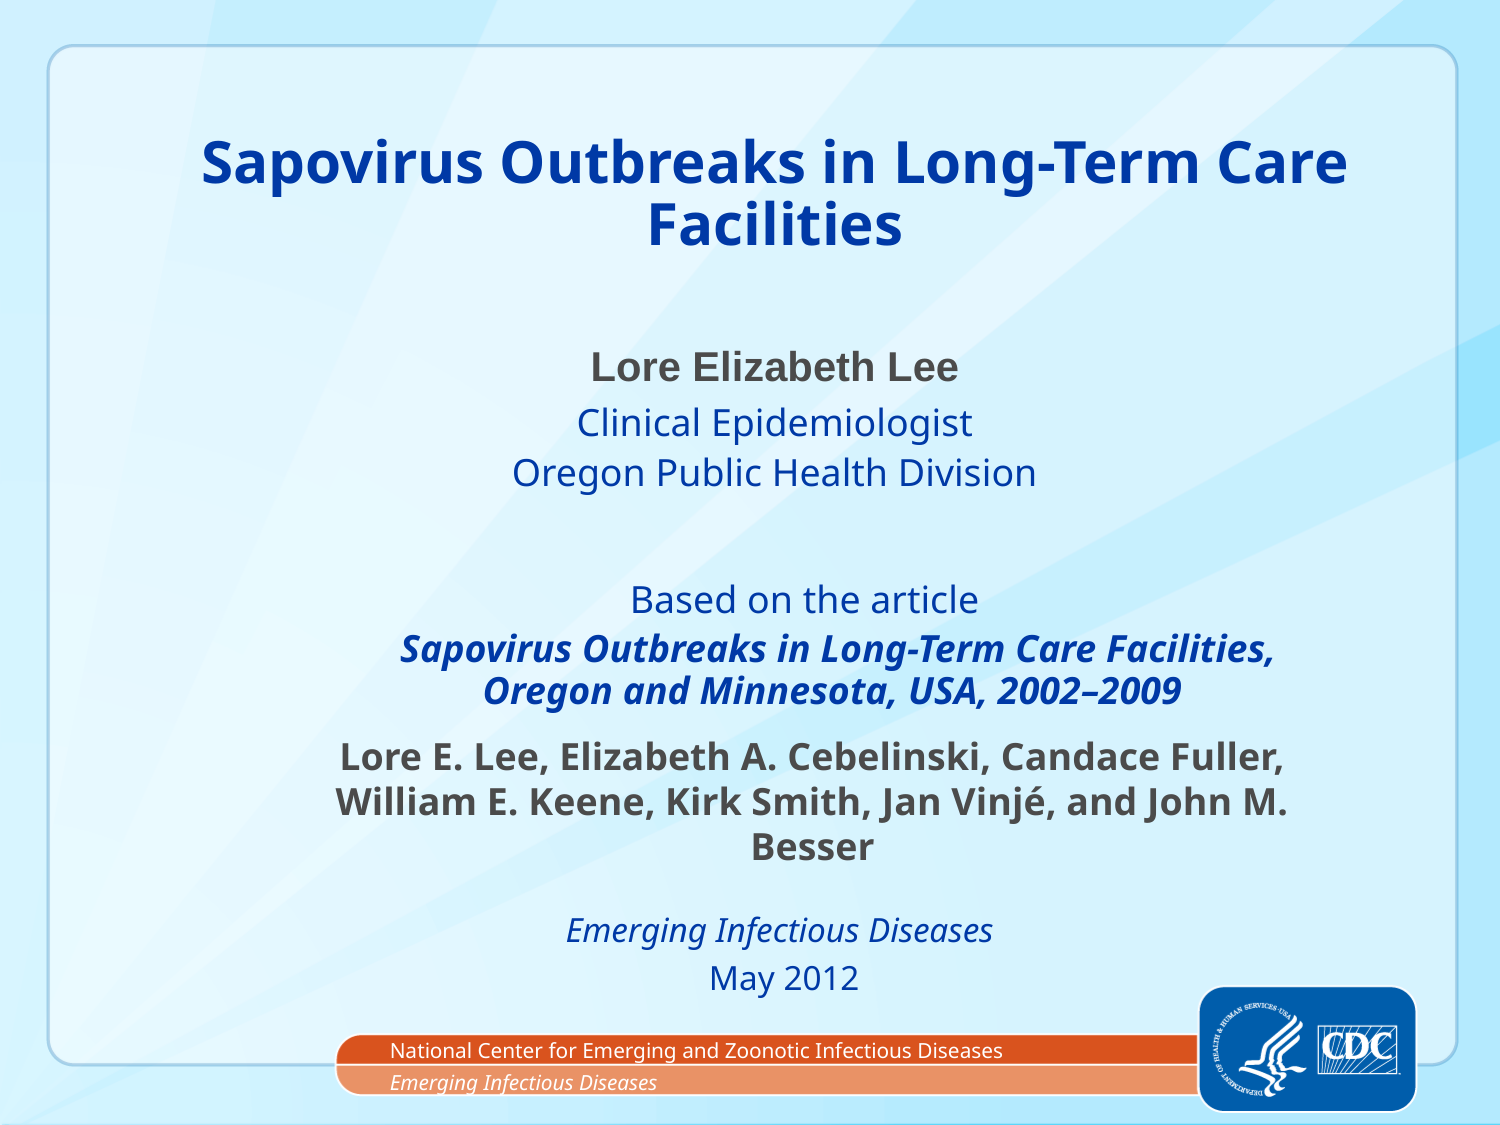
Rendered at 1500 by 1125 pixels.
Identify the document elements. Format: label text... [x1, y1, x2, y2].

title Sapovirus Outbreaks in Long-Term Care Facilities [99, 125, 1450, 275]
subtitle Lore Elizabeth Lee [249, 332, 1300, 395]
text_box Lore E. Lee, Elizabeth A. Cebelinski, Candace Fuller, William E. Keene, Kirk Smith, Jan Vinjé, and John M. Besser [300, 725, 1325, 900]
list Clinical Epidemiologist Oregon Public Health Division [249, 395, 1300, 521]
list National Center for Emerging and Zoonotic Infectious Diseases [375, 1030, 1213, 1061]
text_box Based on the article Sapovirus Outbreaks in Long-Term Care Facilities, Oregon and Minnesota, USA, 2002–2009 [299, 571, 1310, 688]
text_box Emerging Infectious Diseases May 2012 [259, 900, 1310, 1013]
list Emerging Infectious Diseases [375, 1061, 1213, 1100]
picture [0, 0, 1500, 1125]
